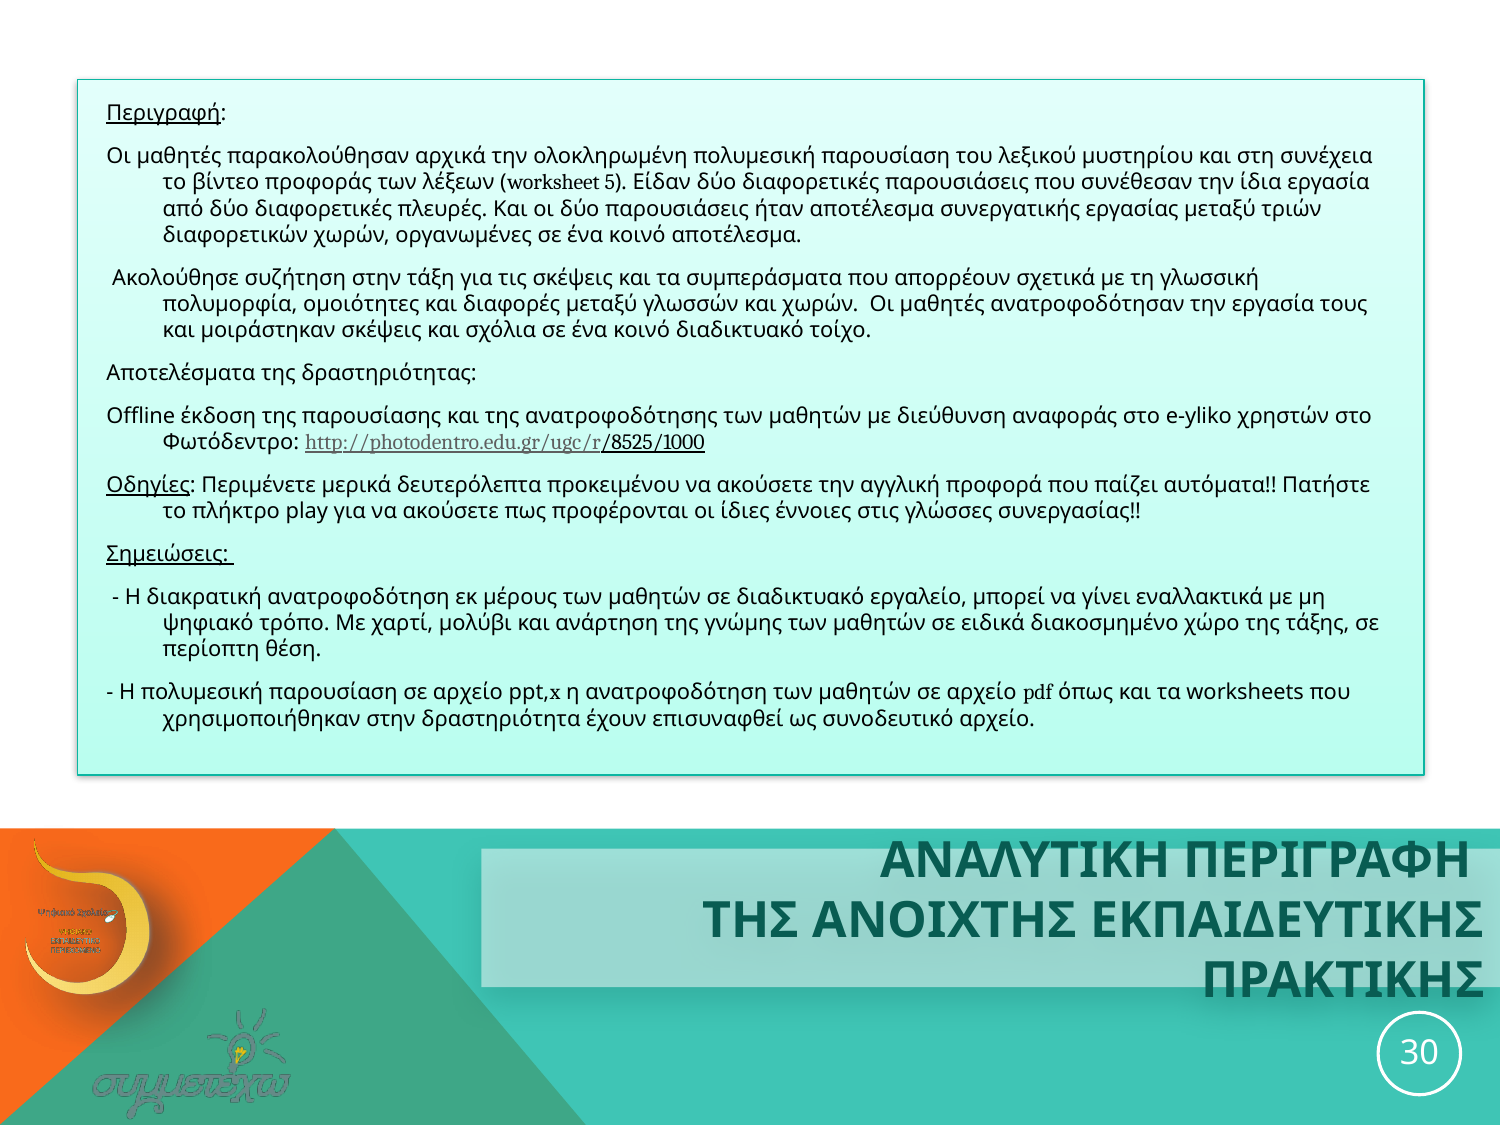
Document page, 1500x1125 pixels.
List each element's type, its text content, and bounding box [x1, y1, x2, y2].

list Περιγραφή: Οι μαθητές παρακολούθησαν αρχικά την ολοκληρωμένη πολυμεσική παρουσίαση του λεξικού μυστηρίου και στη συνέχεια το βίντεο προφοράς των λέξεων (worksheet 5). Είδαν δύο διαφορετικές παρουσιάσεις που συνέθεσαν την ίδια εργασία από δύο διαφορετικές πλευρές. Και οι δύο παρουσιάσεις ήταν αποτέλεσμα συνεργατικής εργασίας μεταξύ τριών διαφορετικών χωρών, οργανωμένες σε ένα κοινό αποτέλεσμα. Ακολούθησε συζήτηση στην τάξη για τις σκέψεις και τα συμπεράσματα που απορρέουν σχετικά με τη γλωσσική πολυμορφία, ομοιότητες και διαφορές μεταξύ γλωσσών και χωρών. Οι μαθητές ανατροφοδότησαν την εργασία τους και μοιράστηκαν σκέψεις και σχόλια σε ένα κοινό διαδικτυακό τοίχο. Αποτελέσματα της δραστηριότητας: Offline έκδοση της παρουσίασης και της ανατροφοδότησης των μαθητών με διεύθυνση αναφοράς στο e-yliko χρηστών στο Φωτόδεντρο: http://photodentro.edu.gr/ugc/r/8525/1000 Οδηγίες: Περιμένετε μερικά δευτερόλεπτα προκειμένου να ακούσετε την αγγλική προφορά που παίζει αυτόματα!! Πατήστε το πλήκτρο play για να ακούσετε πως προφέρονται οι ίδιες έννοιες στις γλώσσες συνεργασίας!! Σημειώσεις: - Η διακρατική ανατροφοδότηση εκ μέρους των μαθητών σε διαδικτυακό εργαλείο, μπορεί να γίνει εναλλακτικά με μη ψηφιακό τρόπο. Με χαρτί, μολύβι και ανάρτηση της γνώμης των μαθητών σε ειδικά διακοσμημένο χώρο της τάξης, σε περίοπτη θέση. - Η πολυμεσική παρουσίαση σε αρχείο ppt,x η ανατροφοδότηση των μαθητών σε αρχείο pdf όπως και τα worksheets που χρησιμοποιήθηκαν στην δραστηριότητα έχουν επισυναφθεί ως συνοδευτικό αρχείο. [91, 91, 1409, 769]
slide_number 30 [1376, 1010, 1463, 1097]
picture [79, 1007, 305, 1121]
picture [18, 831, 155, 1006]
title ΑΝΑΛΥΤΙΚΗ ΠΕΡΙΓΡΑΦΗ ΤΗΣ ανοιχτησ εκπαιδευτικησ ΠΡΑΚΤΙΚΗΣ [481, 848, 1500, 988]
